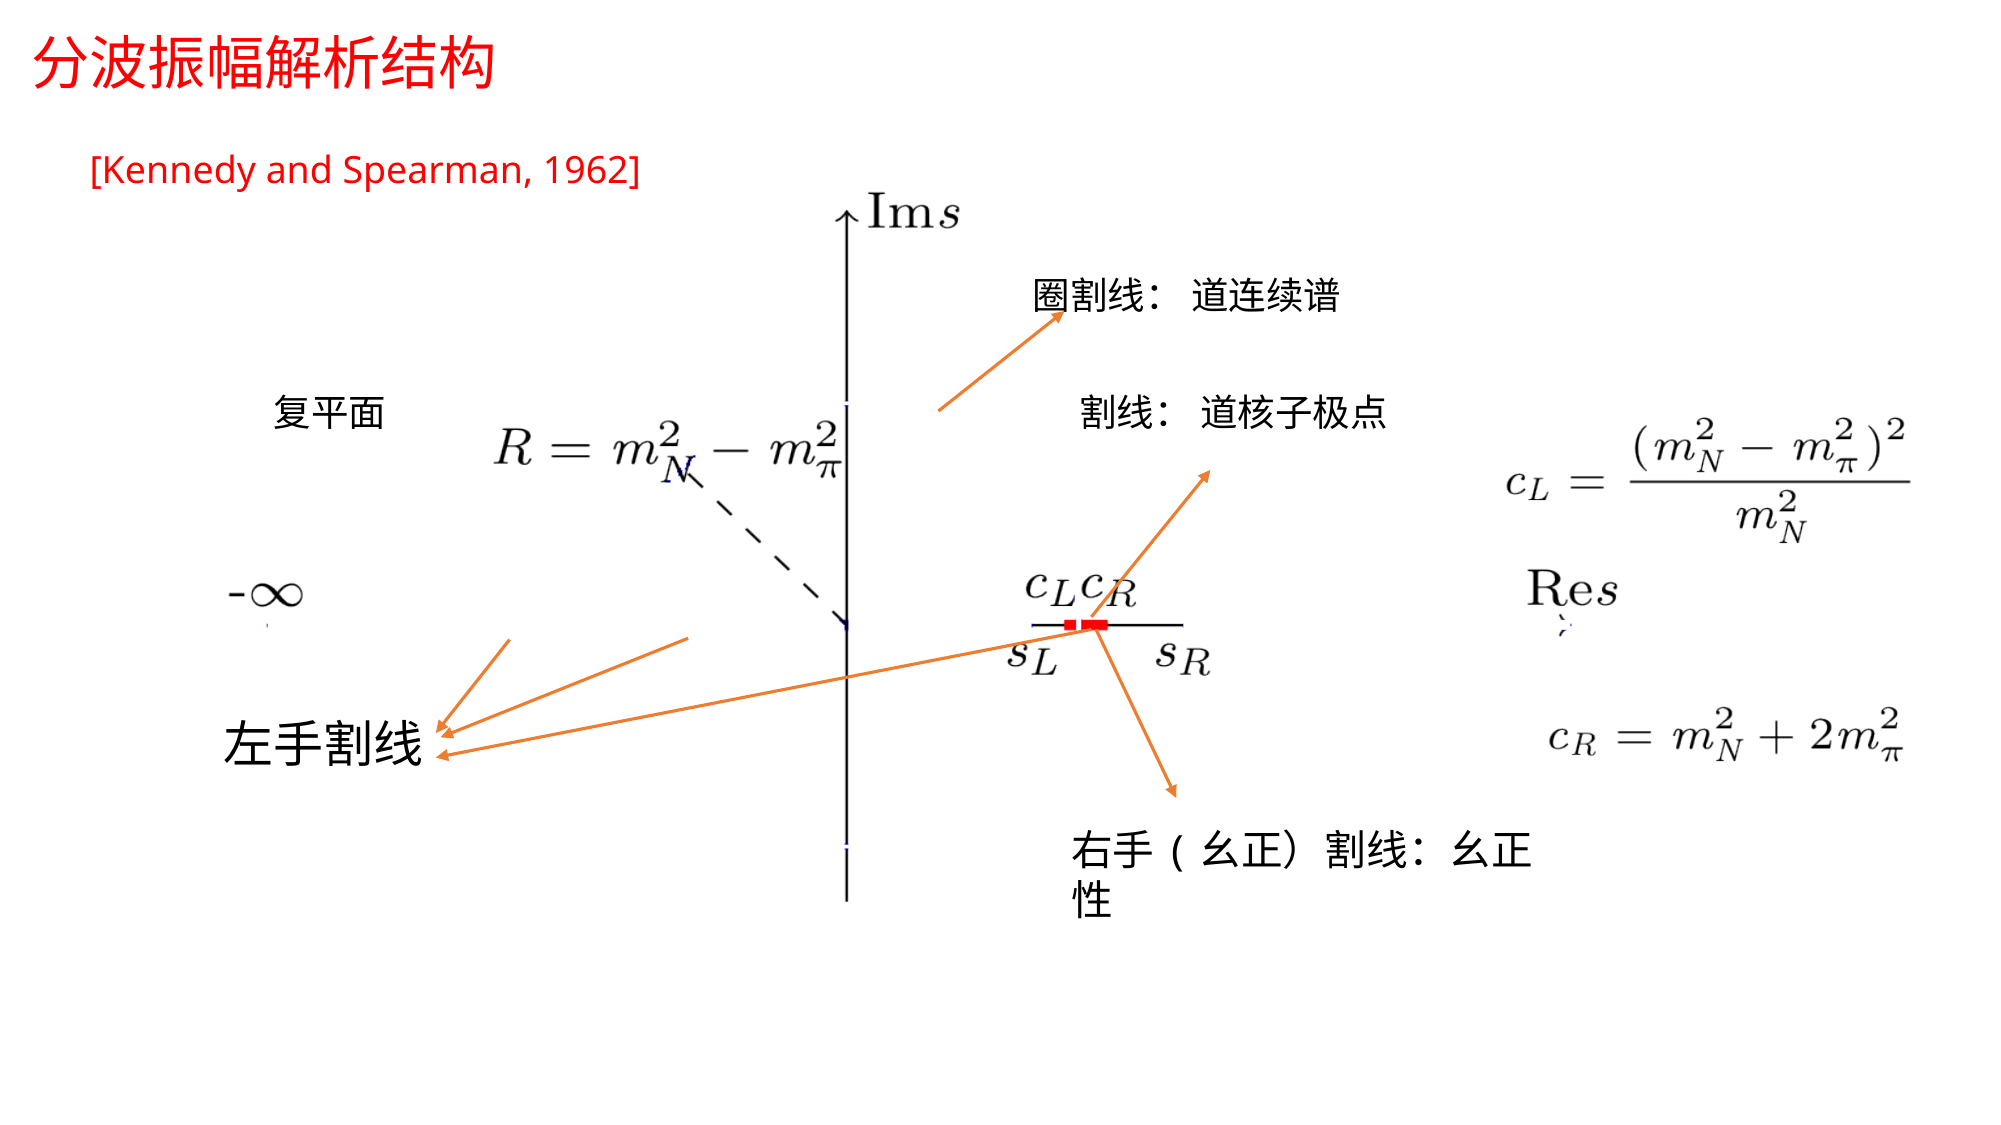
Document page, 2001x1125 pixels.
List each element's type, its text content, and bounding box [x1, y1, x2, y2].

picture [175, 138, 1925, 931]
text_box 分波振幅解析结构 [16, 19, 539, 149]
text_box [938, 311, 1065, 412]
text_box [Kennedy and Spearman, 1962] [74, 138, 175, 198]
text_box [1091, 469, 1211, 617]
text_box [435, 629, 1092, 758]
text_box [1095, 629, 1177, 798]
